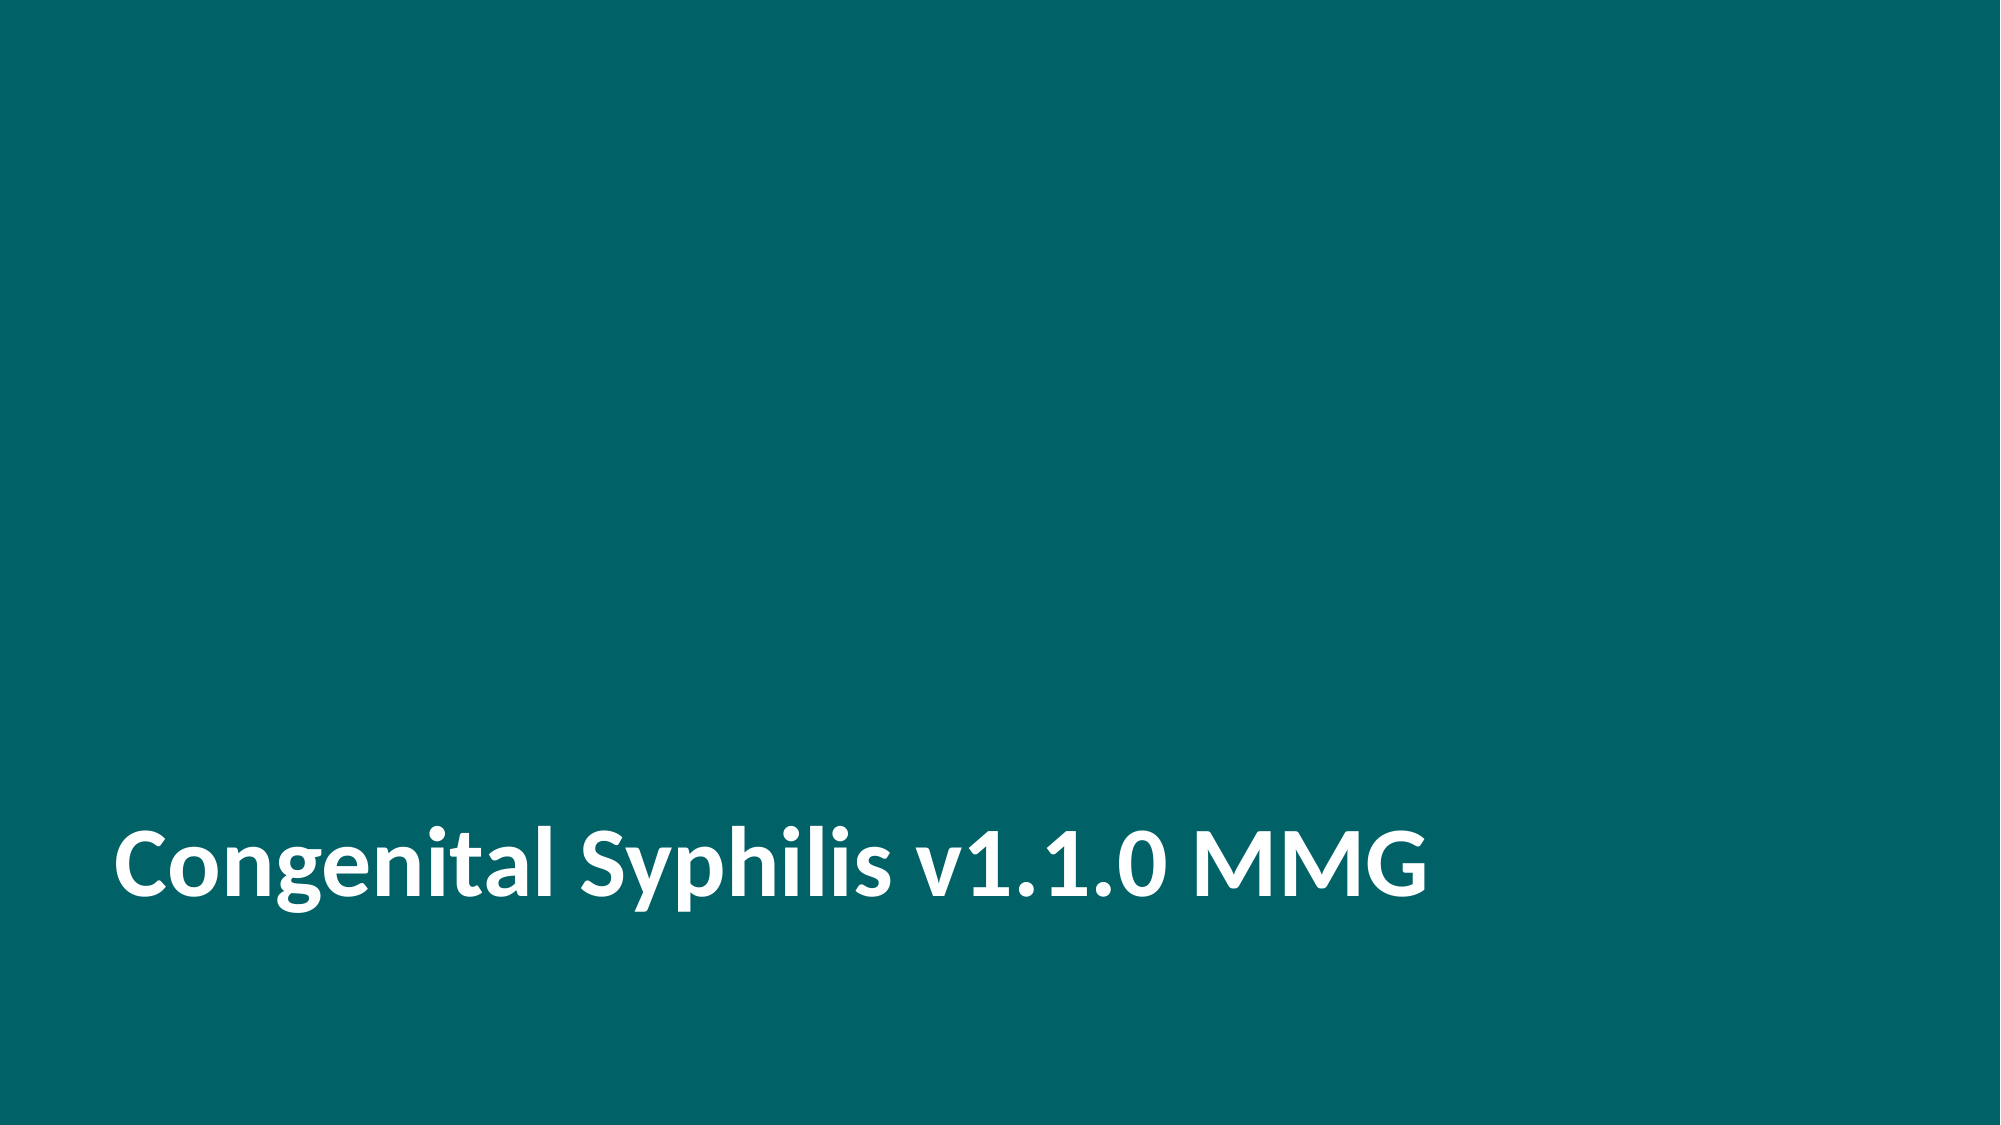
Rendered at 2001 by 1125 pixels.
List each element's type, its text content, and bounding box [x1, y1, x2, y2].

title Congenital Syphilis v1.1.0 MMG [99, 732, 1915, 924]
